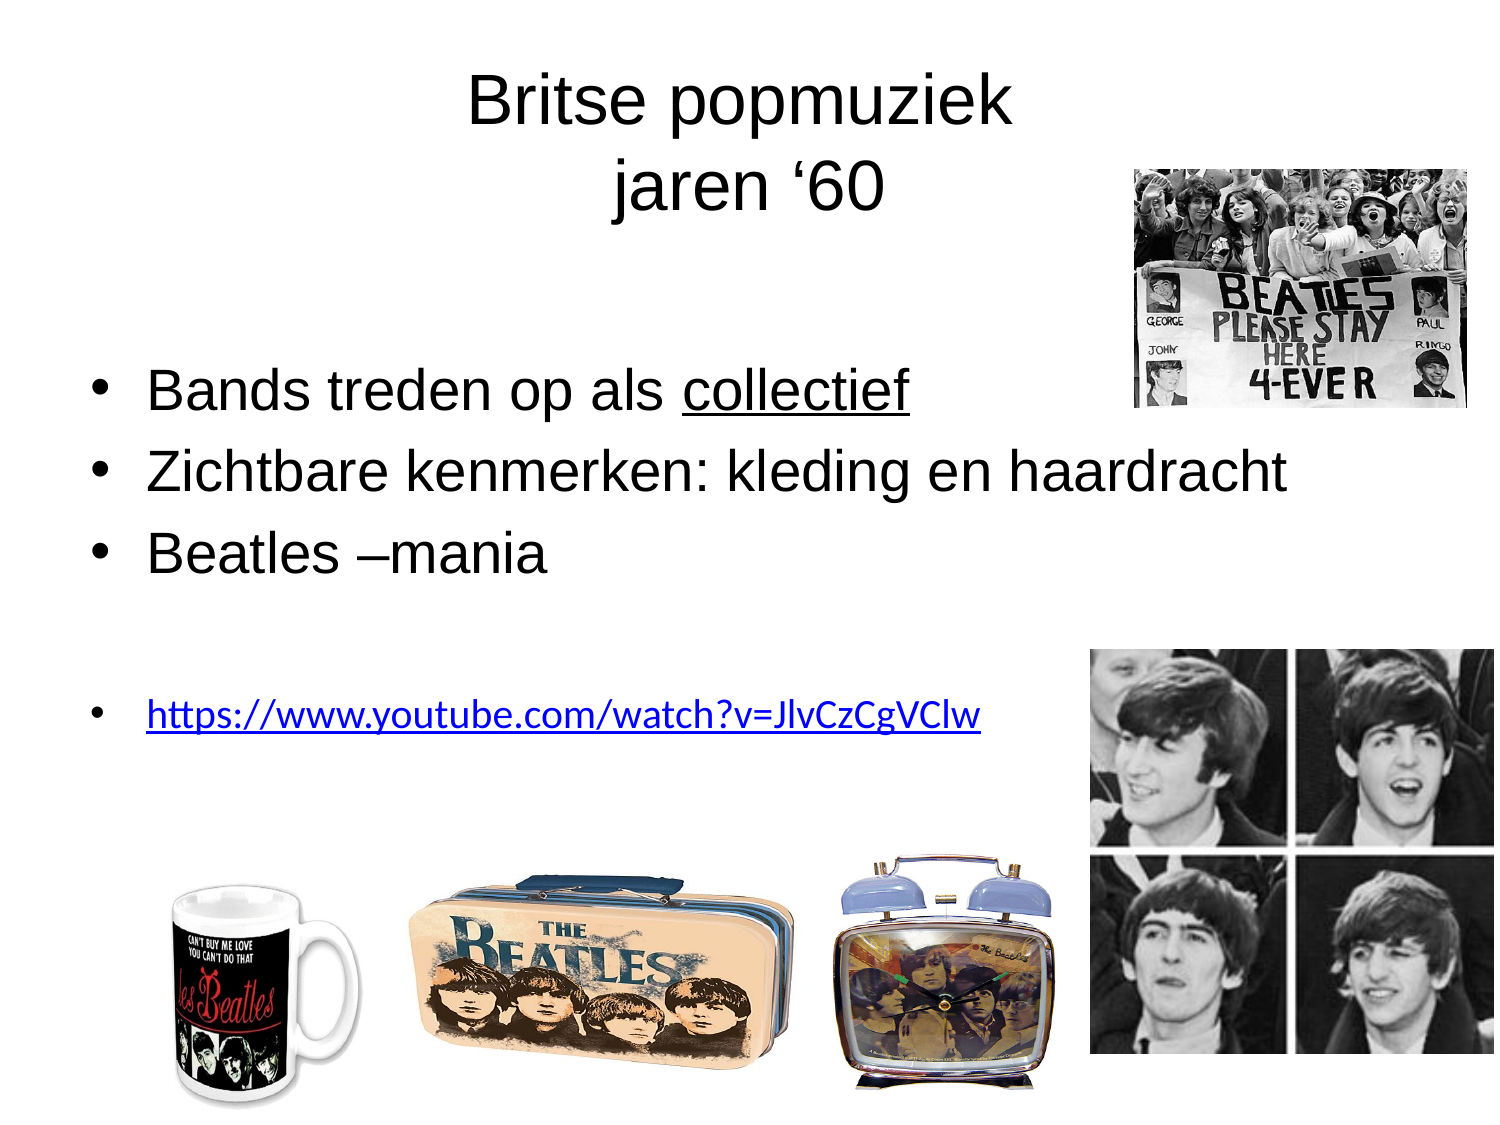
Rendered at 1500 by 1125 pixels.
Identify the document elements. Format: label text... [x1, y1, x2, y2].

picture [145, 841, 1070, 1125]
picture [1089, 649, 1495, 1054]
list Bands treden op als collectief Zichtbare kenmerken: kleding en haardracht Beatles –mania https://www.youtube.com/watch?v=JlvCzCgVClw [75, 262, 1425, 1005]
title Britse popmuziek jaren ‘60 [75, 45, 1425, 233]
picture [1134, 169, 1467, 409]
